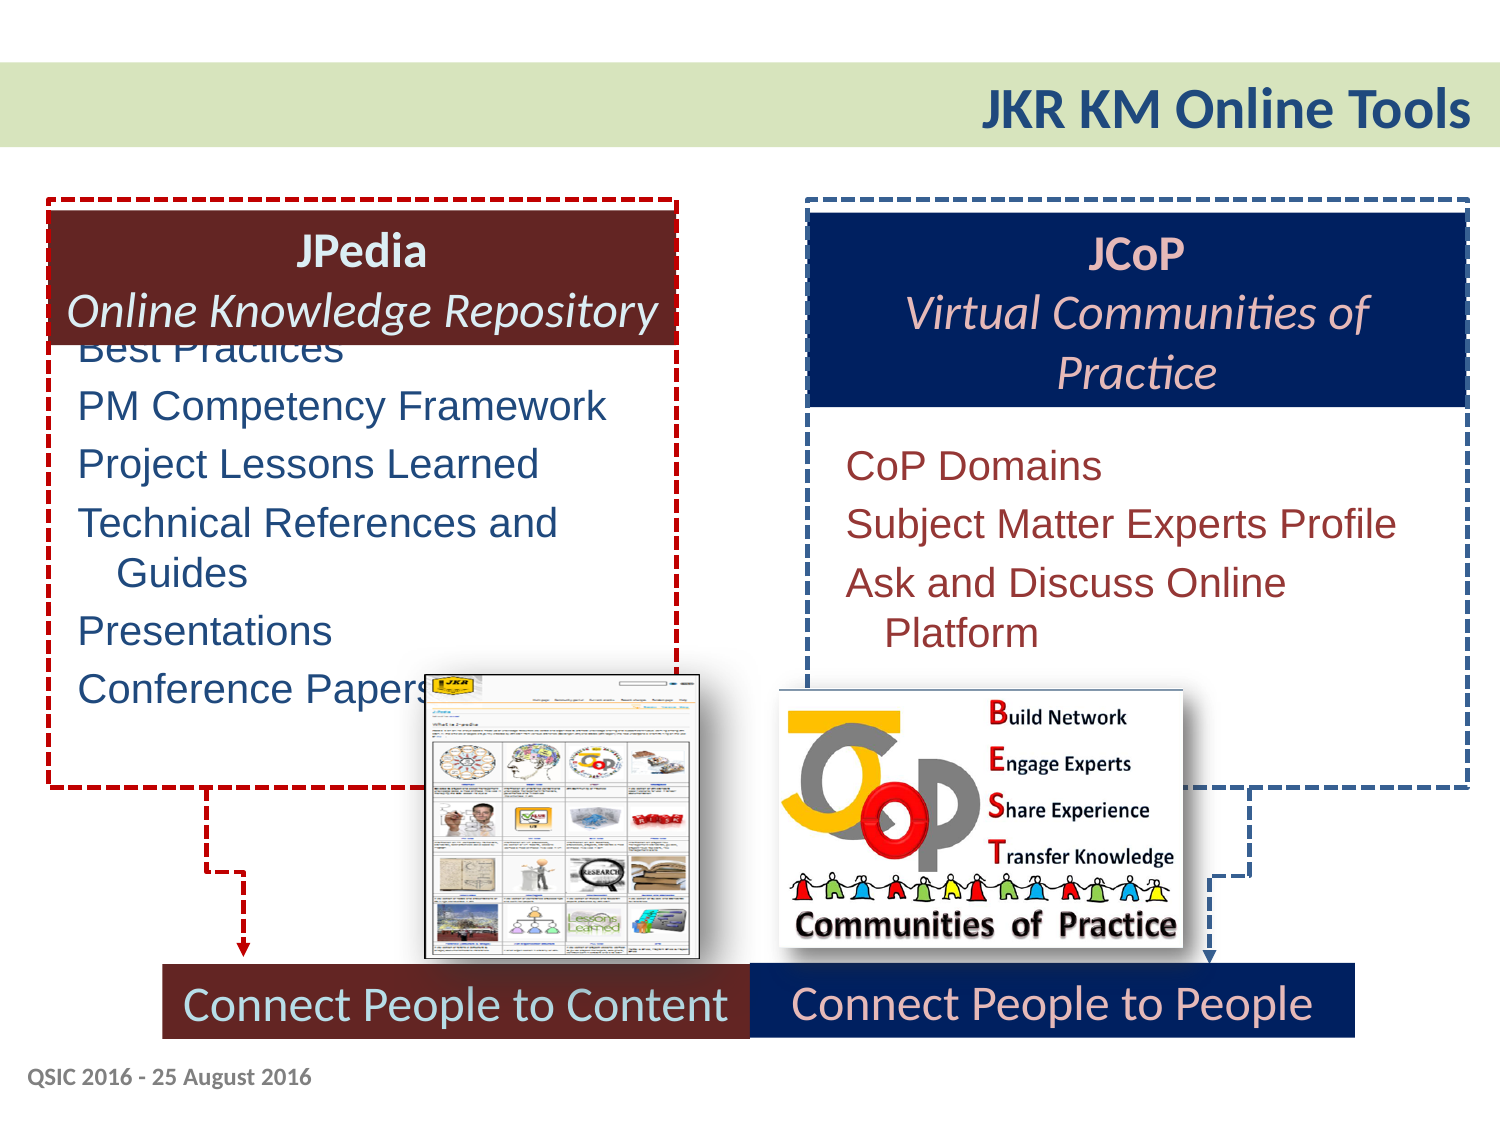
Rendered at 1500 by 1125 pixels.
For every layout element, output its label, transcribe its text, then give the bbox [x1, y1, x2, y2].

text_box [140, 853, 310, 891]
picture [424, 674, 701, 959]
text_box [1230, 855, 1319, 897]
picture [758, 662, 1226, 1001]
text_box Connect People to Content [162, 964, 750, 1039]
text_box JKR KM Online Tools [0, 62, 1500, 148]
text_box Connect People to People [749, 962, 1355, 1038]
text_box QSIC 2016 - 25 August 2016 [12, 1052, 488, 1113]
text_box [805, 198, 1470, 790]
text_box [46, 198, 678, 790]
